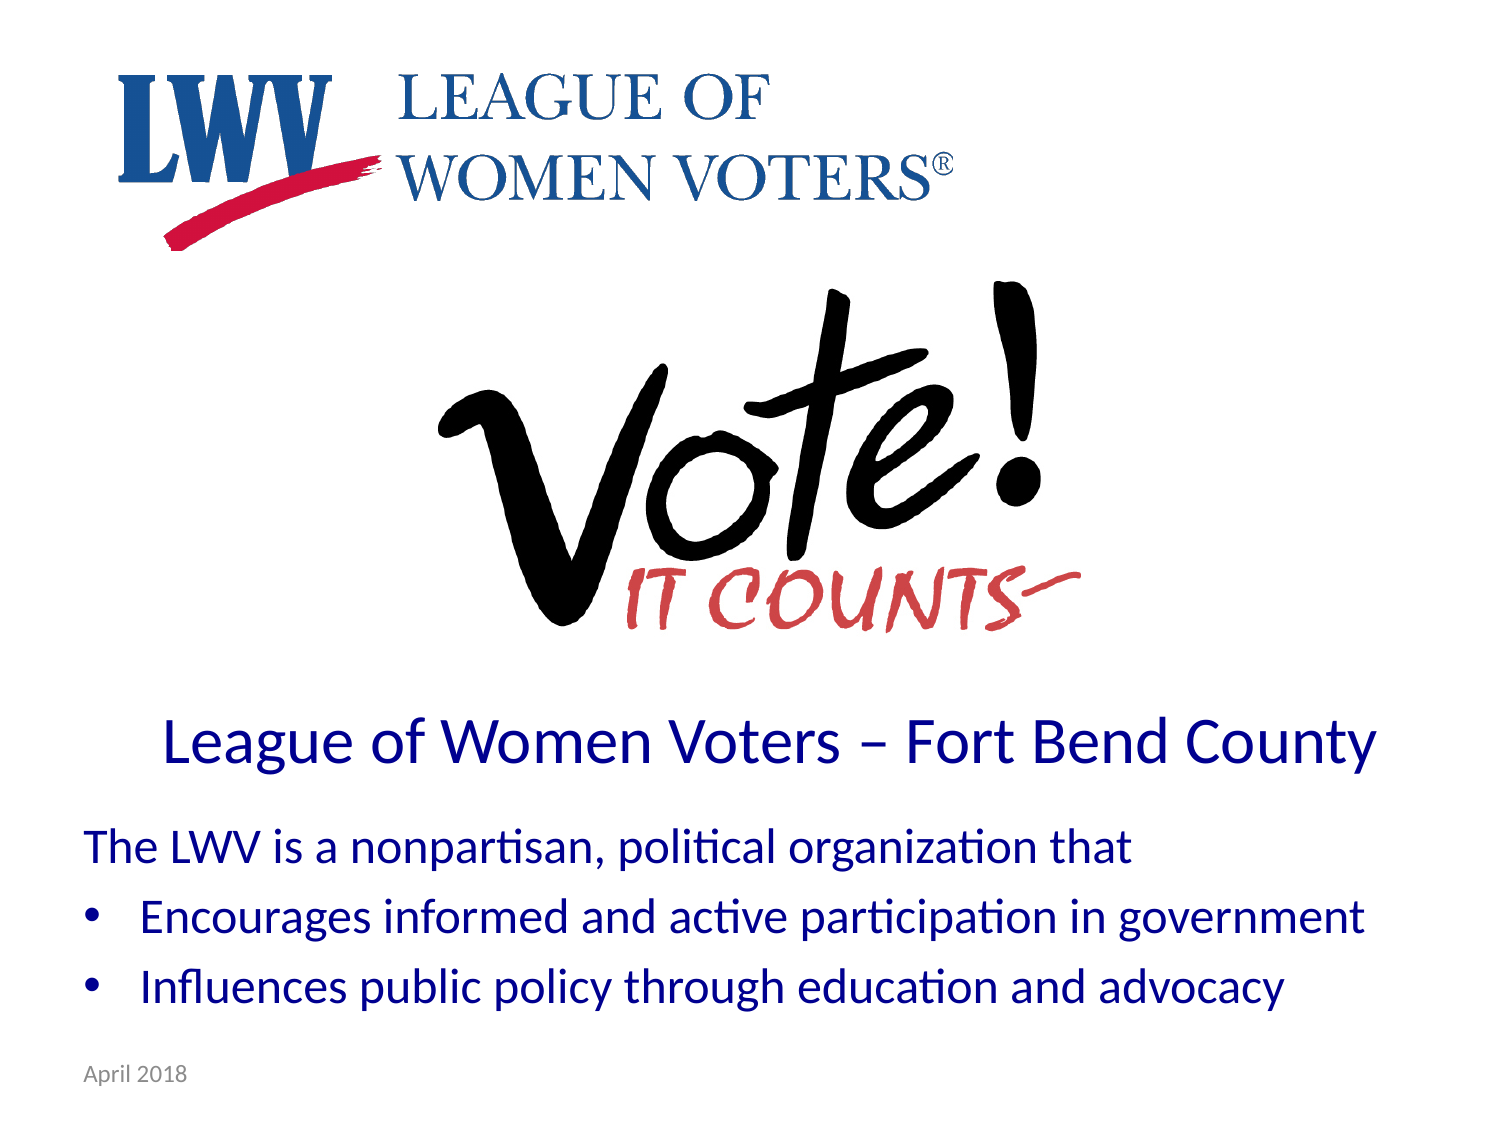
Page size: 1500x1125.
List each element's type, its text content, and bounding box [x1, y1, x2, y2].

footer April 2018 [68, 1042, 544, 1103]
picture [438, 281, 1081, 644]
picture [118, 73, 954, 251]
subtitle League of Women Voters – Fort Bend County The LWV is a nonpartisan, political organization that Encourages informed and active participation in government Influences public policy through education and advocacy [68, 689, 1473, 1043]
